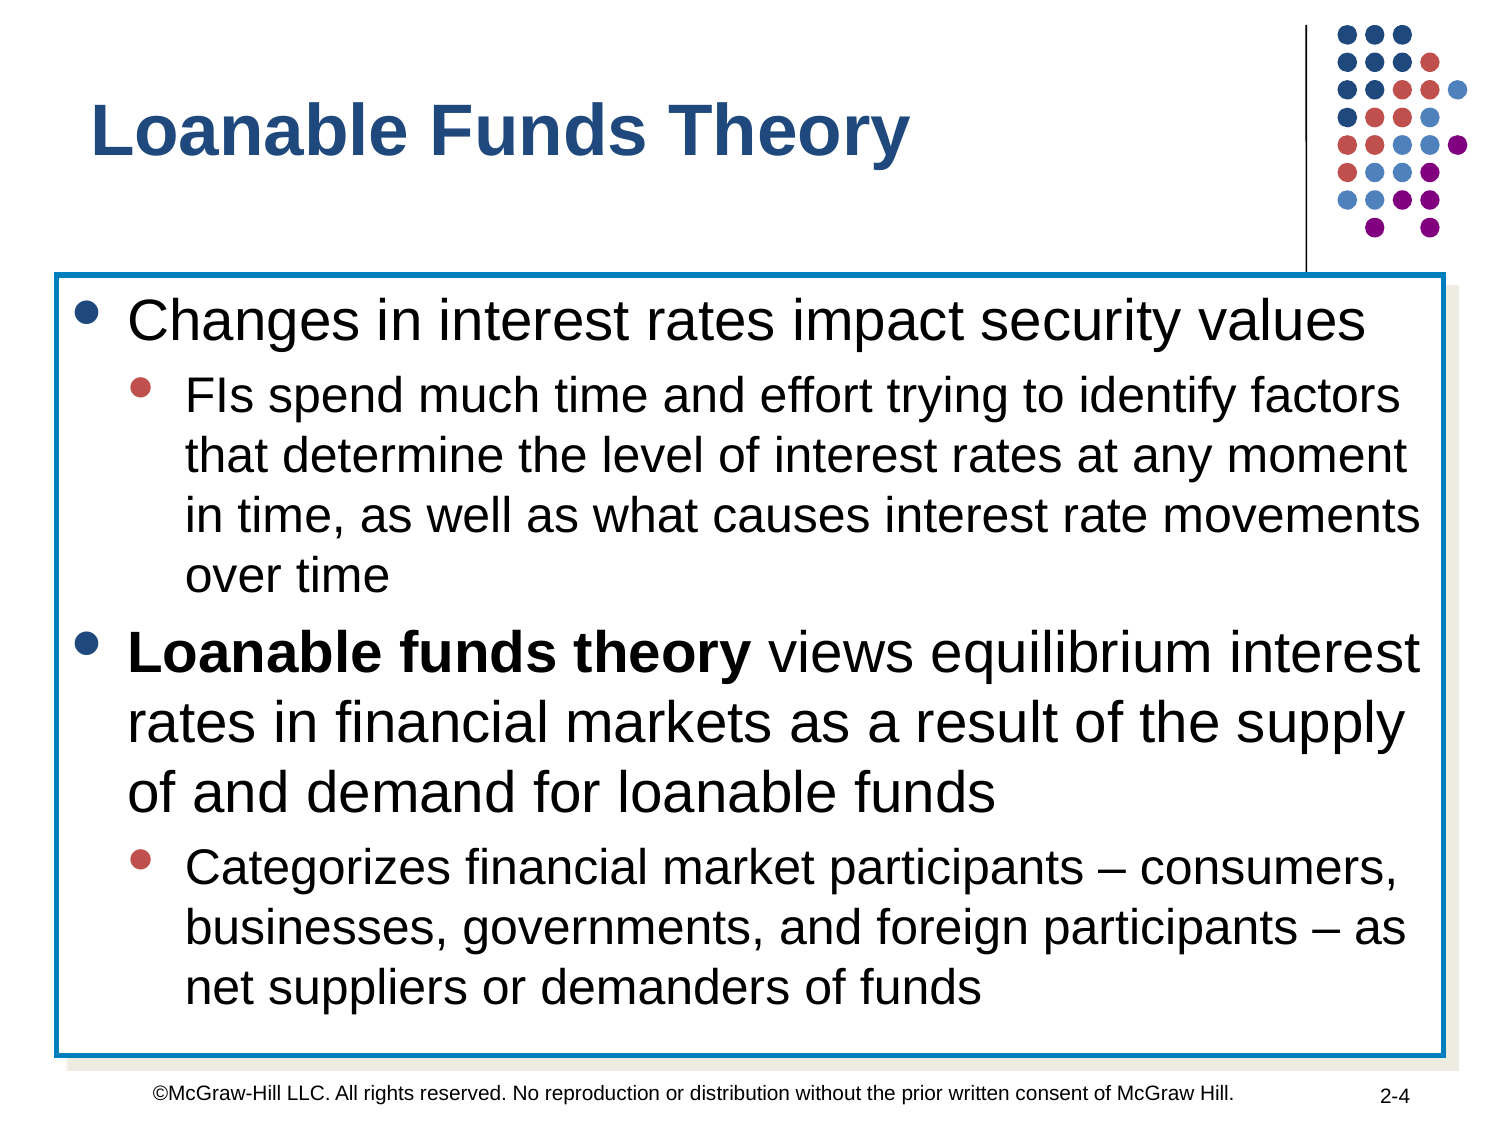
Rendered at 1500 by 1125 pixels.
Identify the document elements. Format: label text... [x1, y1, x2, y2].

slide_number 2-4 [1074, 1074, 1425, 1120]
list Changes in interest rates impact security values FIs spend much time and effort trying to identify factors that determine the level of interest rates at any moment in time, as well as what causes interest rate movements over time Loanable funds theory views equilibrium interest rates in financial markets as a result of the supply of and demand for loanable funds Categorizes financial market participants – consumers, businesses, governments, and foreign participants – as net suppliers or demanders of funds [56, 275, 1444, 1056]
footer ©McGraw-Hill LLC. All rights reserved. No reproduction or distribution without the prior written consent of McGraw Hill. [131, 1072, 1257, 1123]
title Loanable Funds Theory [75, 20, 1313, 233]
